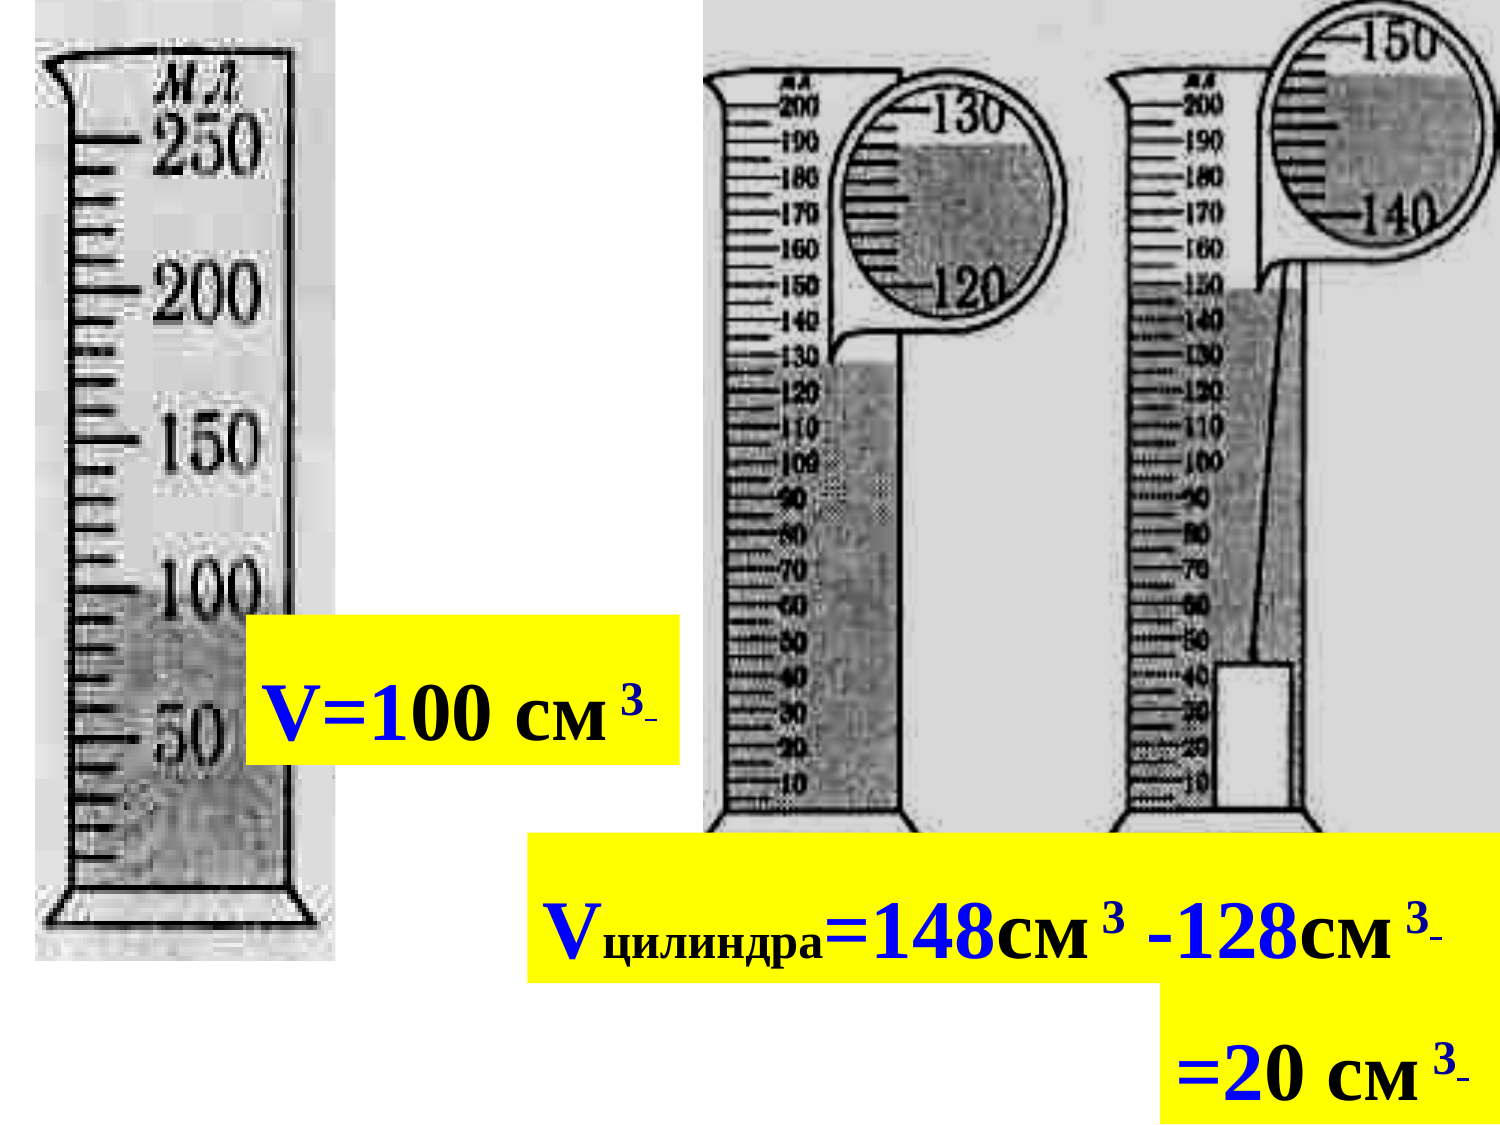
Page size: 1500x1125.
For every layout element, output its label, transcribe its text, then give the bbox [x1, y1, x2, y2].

text_box Vцилиндра=148cм 3 -128cм 3 [527, 832, 1500, 984]
picture [34, 0, 336, 962]
text_box V=100 cм 3 [345, 614, 680, 765]
text_box =20 cм 3 [1160, 973, 1500, 1125]
picture [702, 0, 1500, 844]
